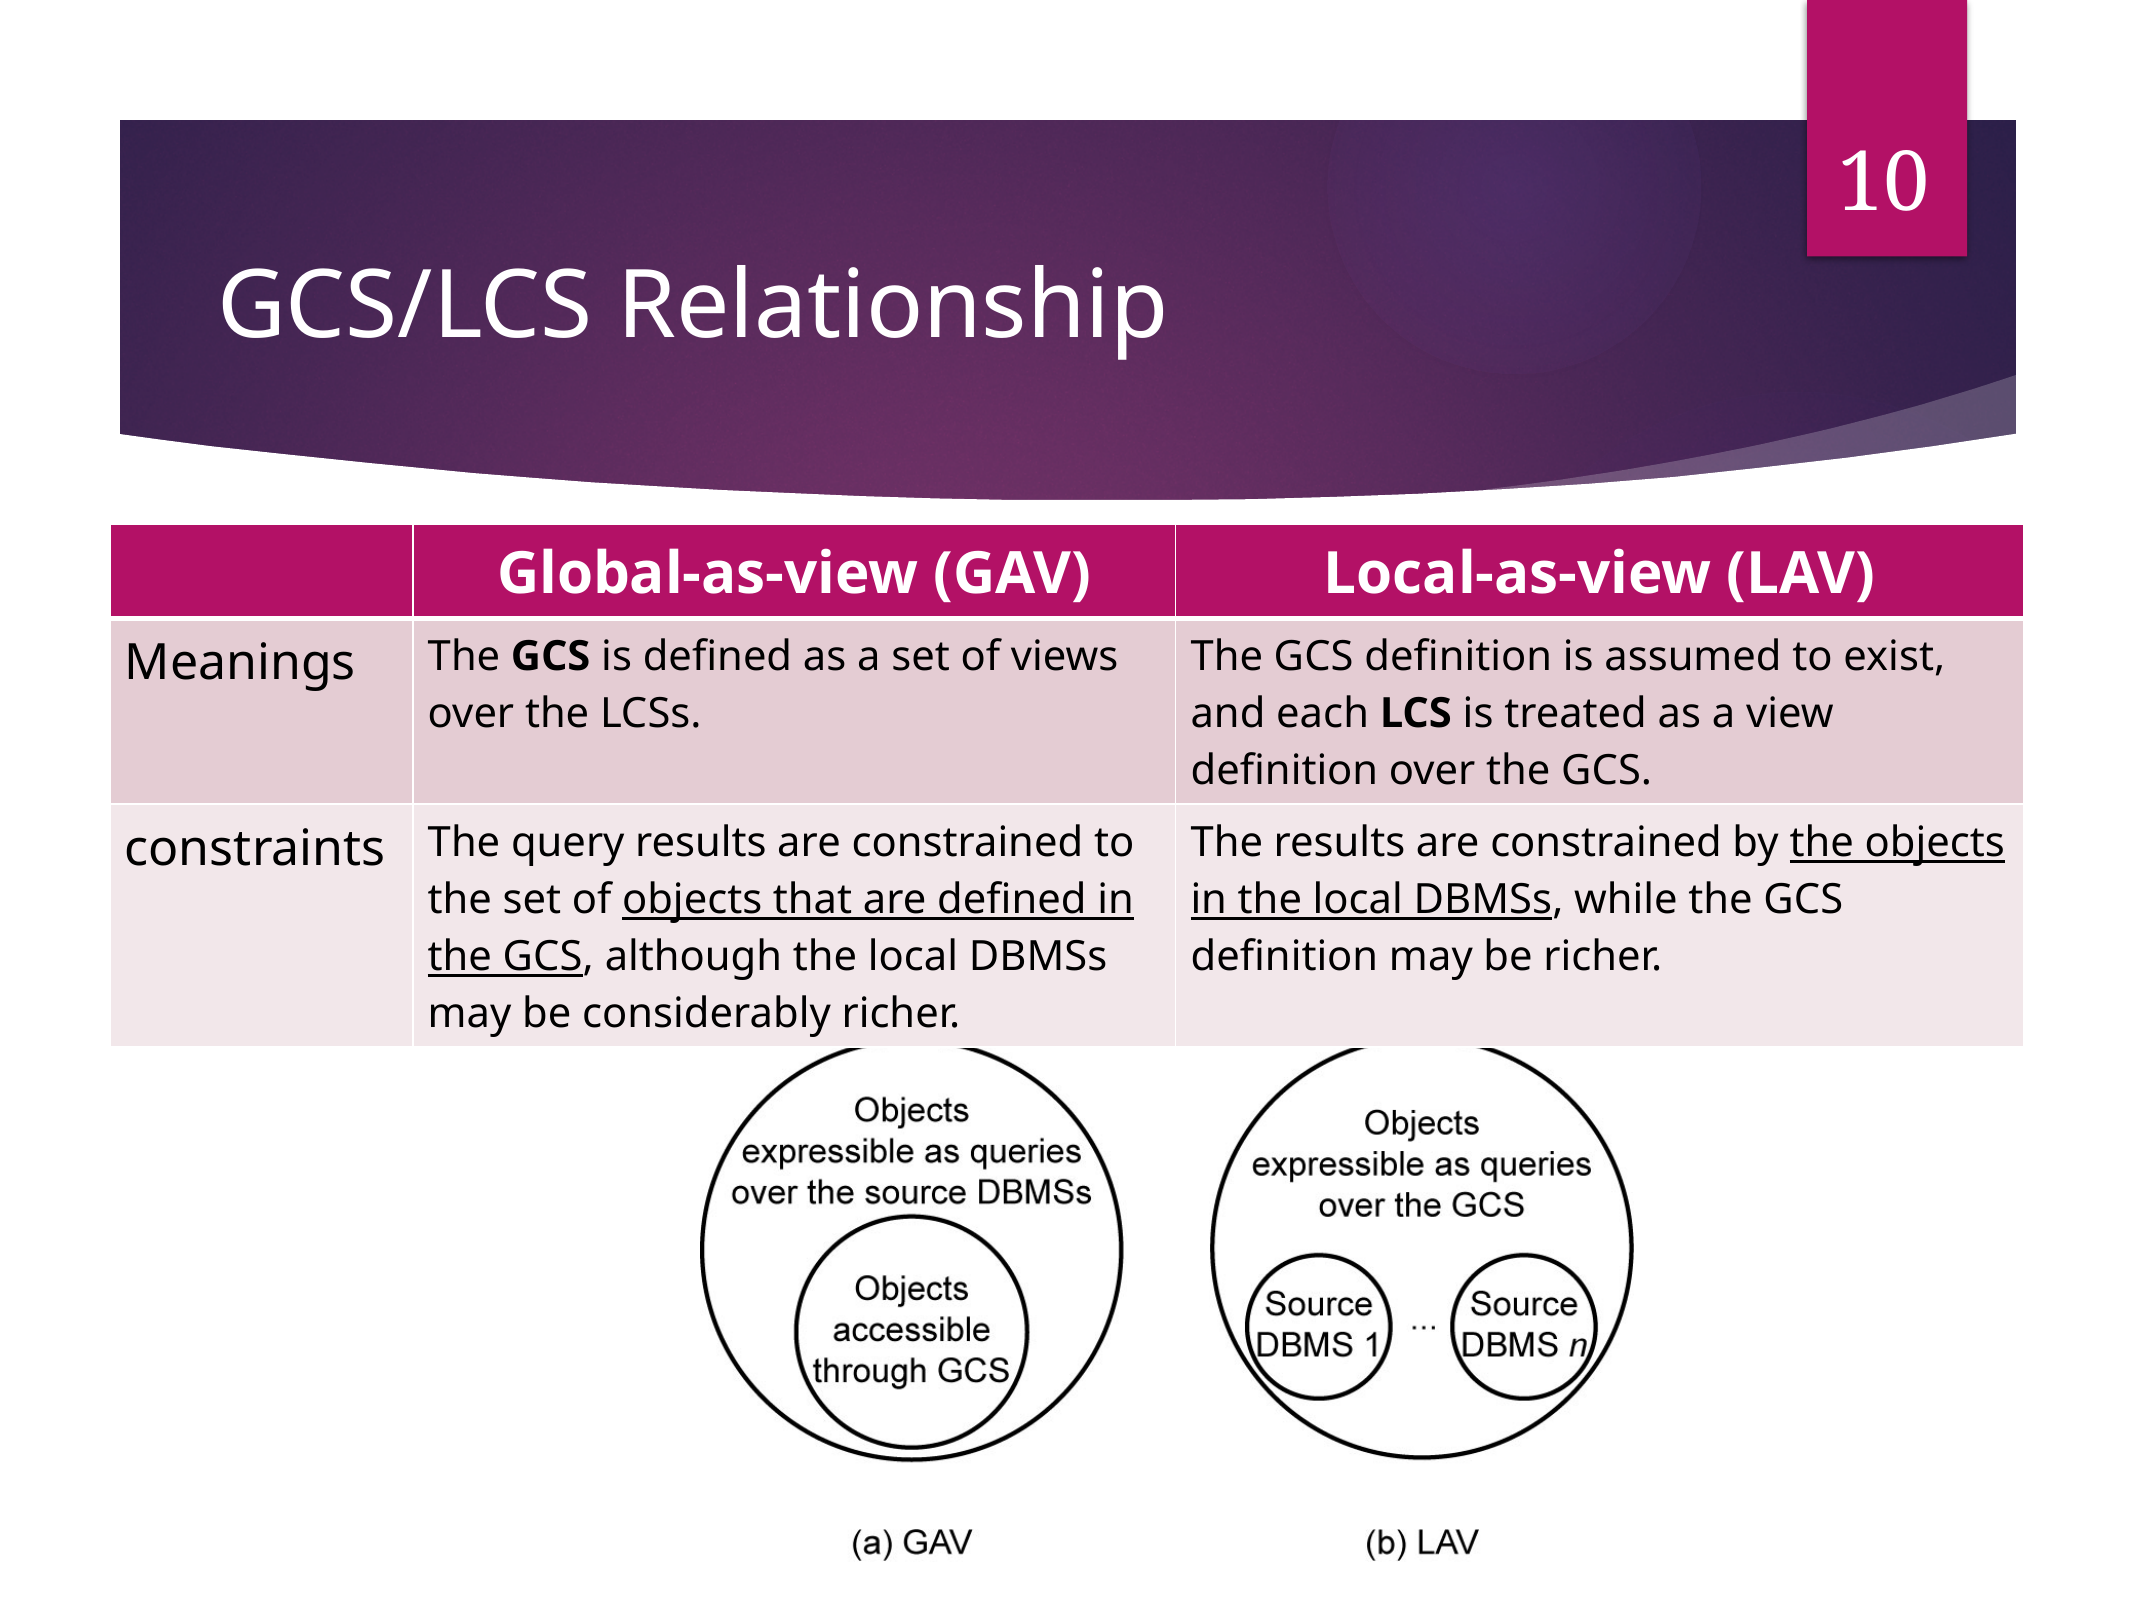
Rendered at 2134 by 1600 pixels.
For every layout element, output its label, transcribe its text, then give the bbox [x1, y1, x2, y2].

table_header Global-as-view (GAV) [414, 525, 1175, 616]
table_cell The GCS definition is assumed to exist, and each LCS is treated as a view definition over the GCS. [1176, 621, 2023, 803]
table_cell The query results are constrained to the set of objects that are defined in the GCS, although the local DBMSs may be considerably richer. [414, 805, 1175, 1046]
picture [700, 1035, 1634, 1565]
table_cell The results are constrained by the objects in the local DBMSs, while the GCS definition may be richer. [1176, 805, 2023, 1046]
table_cell Meanings [111, 621, 412, 803]
slide_number 10 [1791, 68, 1976, 249]
table_cell The GCS is defined as a set of views over the LCSs. [414, 621, 1175, 803]
table_header [111, 525, 412, 616]
table_header Local-as-view (LAV) [1176, 525, 2023, 616]
table_cell constraints [111, 805, 412, 1046]
title GCS/LCS Relationship [202, 216, 1682, 382]
